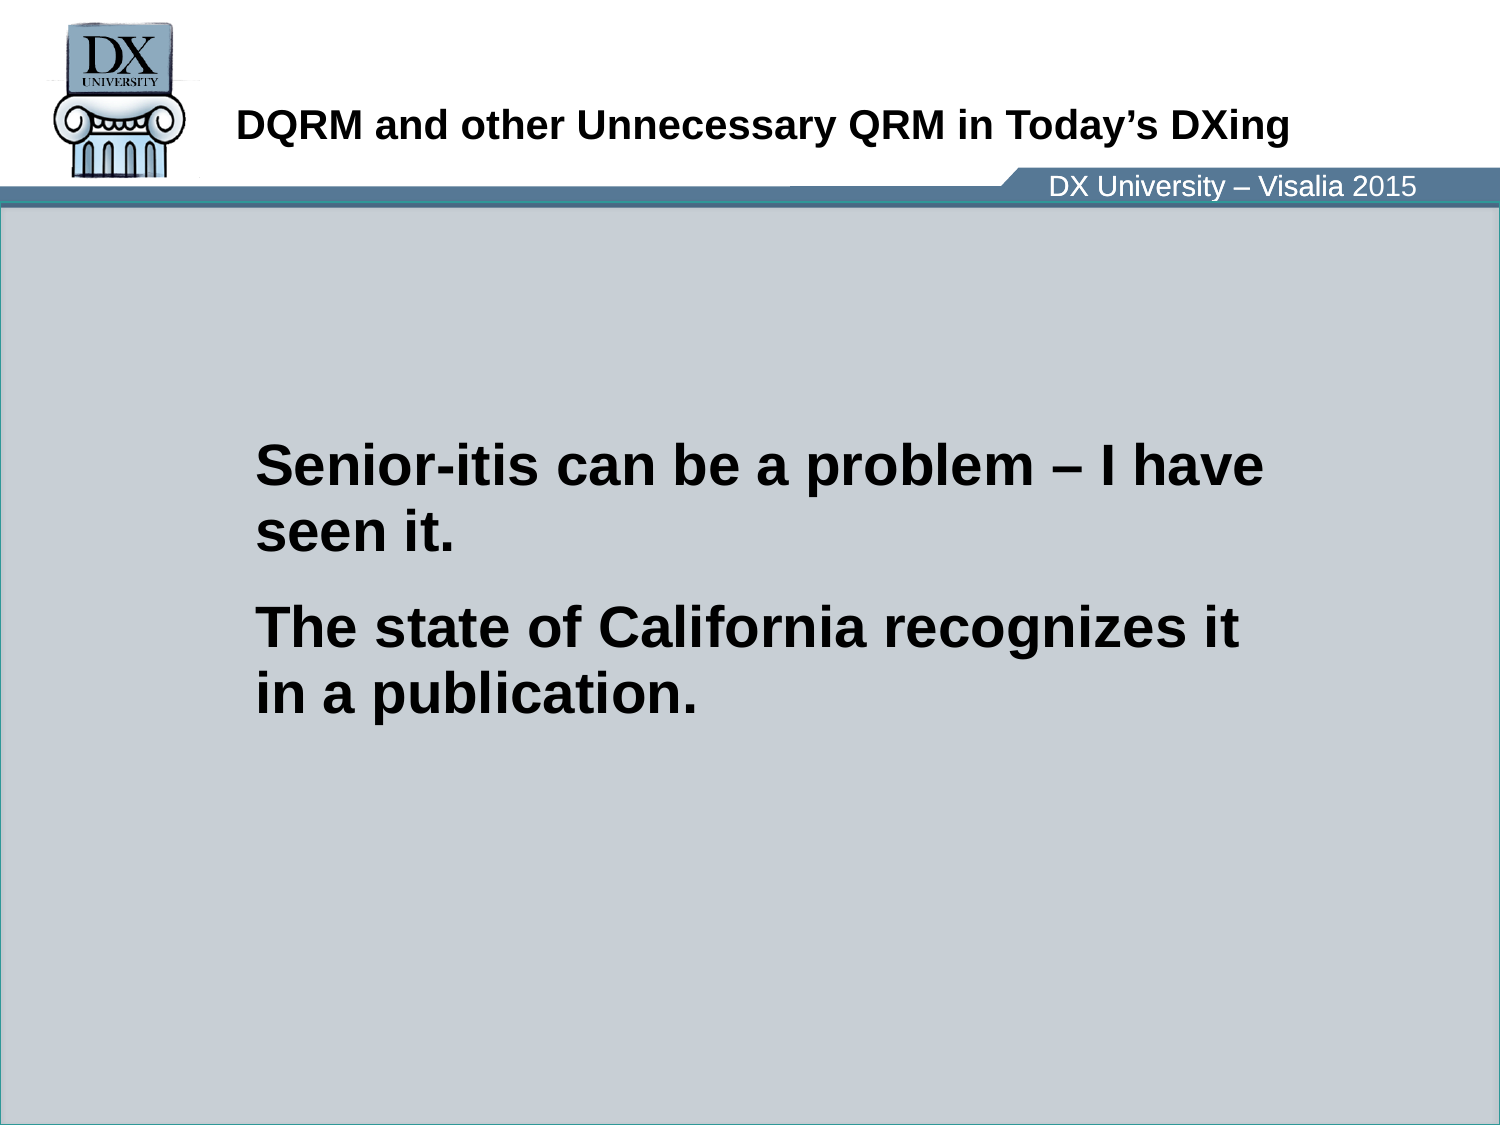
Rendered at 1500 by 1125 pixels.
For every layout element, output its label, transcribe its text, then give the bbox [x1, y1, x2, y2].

title DQRM and other Unnecessary QRM in Today’s DXing [222, 32, 1471, 156]
list Senior-itis can be a problem – I have seen it. The state of California recognizes it in a publication. [202, 425, 1306, 852]
picture [34, 20, 206, 183]
